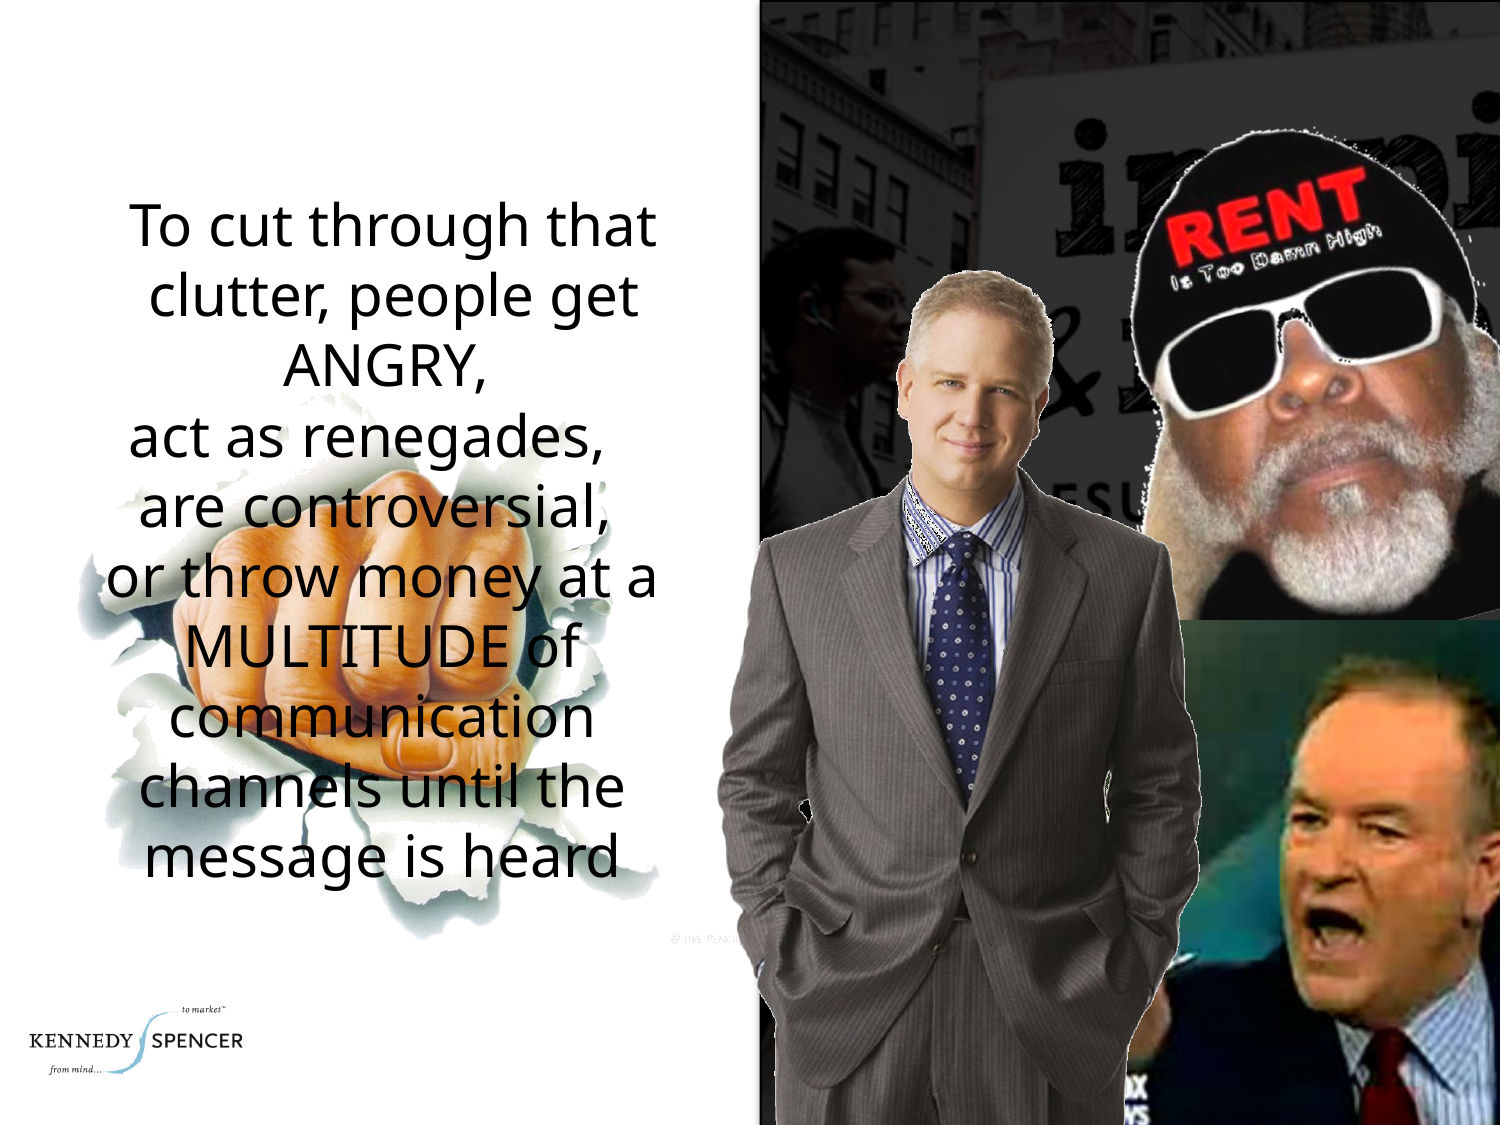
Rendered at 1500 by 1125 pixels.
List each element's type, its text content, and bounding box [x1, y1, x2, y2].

picture [0, 115, 1500, 1125]
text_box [759, 0, 1500, 236]
list To cut through that clutter, people get ANGRY, [21, 125, 710, 385]
